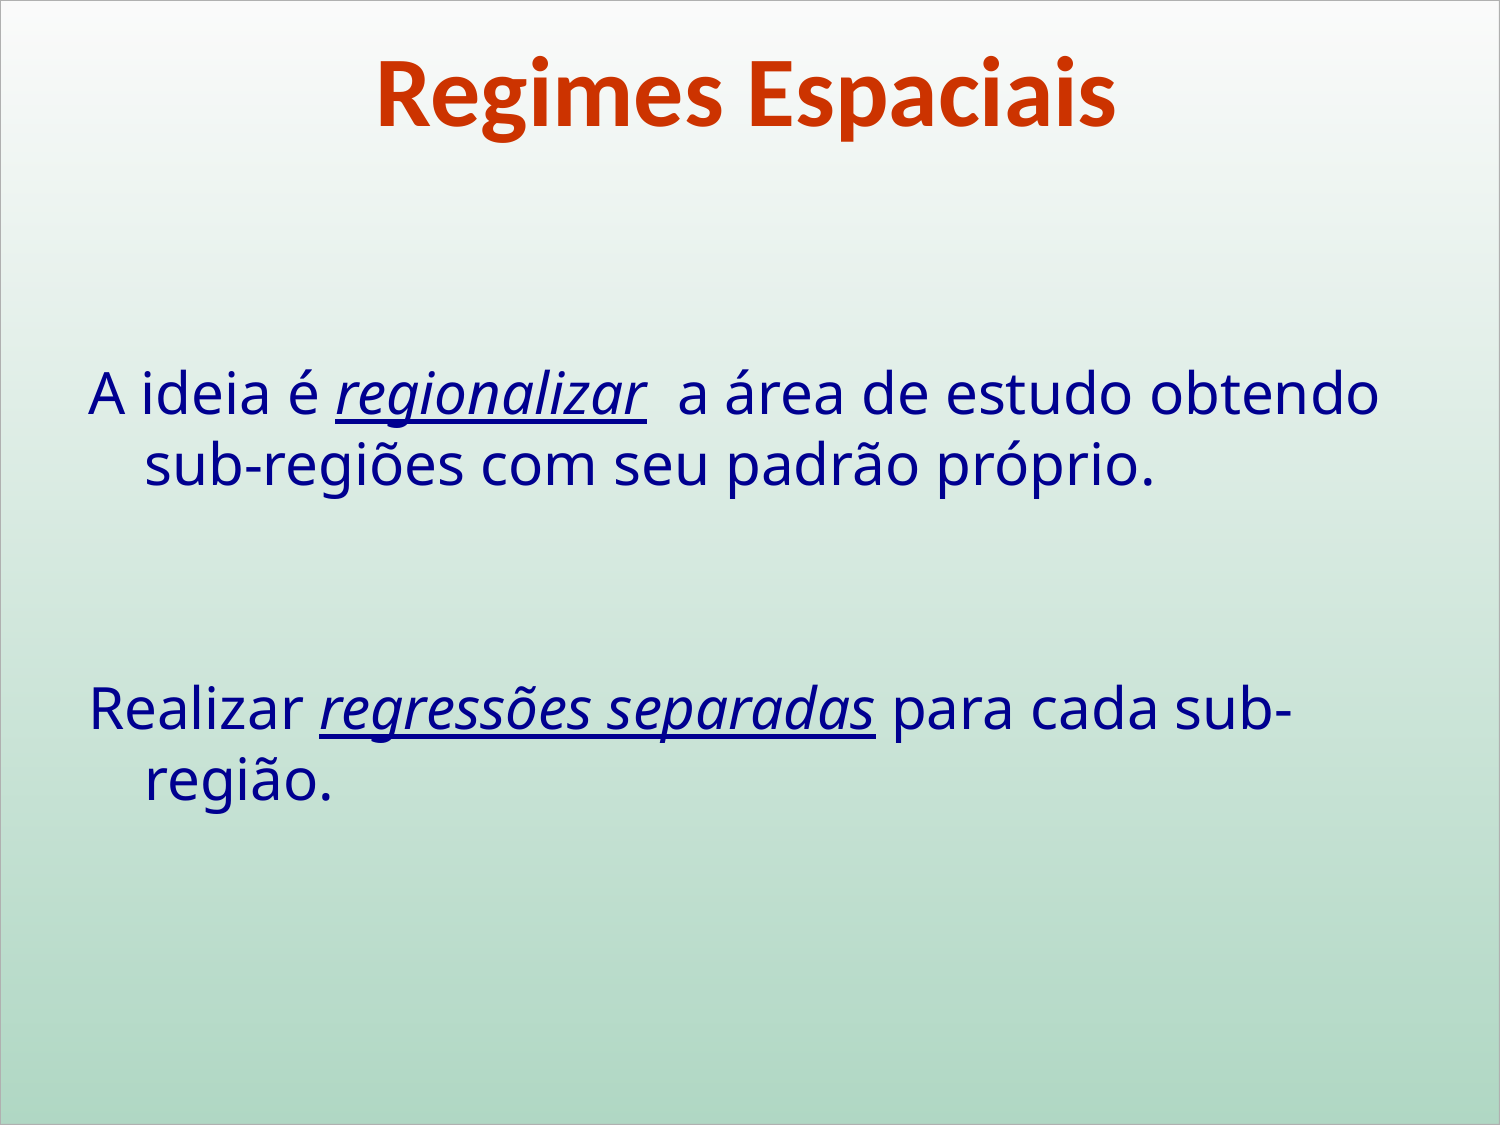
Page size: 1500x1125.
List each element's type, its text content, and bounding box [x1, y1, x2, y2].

list A ideia é regionalizar a área de estudo obtendo sub-regiões com seu padrão próprio. Realizar regressões separadas para cada sub-região. [72, 348, 1450, 692]
text_box Regimes Espaciais [29, 19, 1466, 154]
